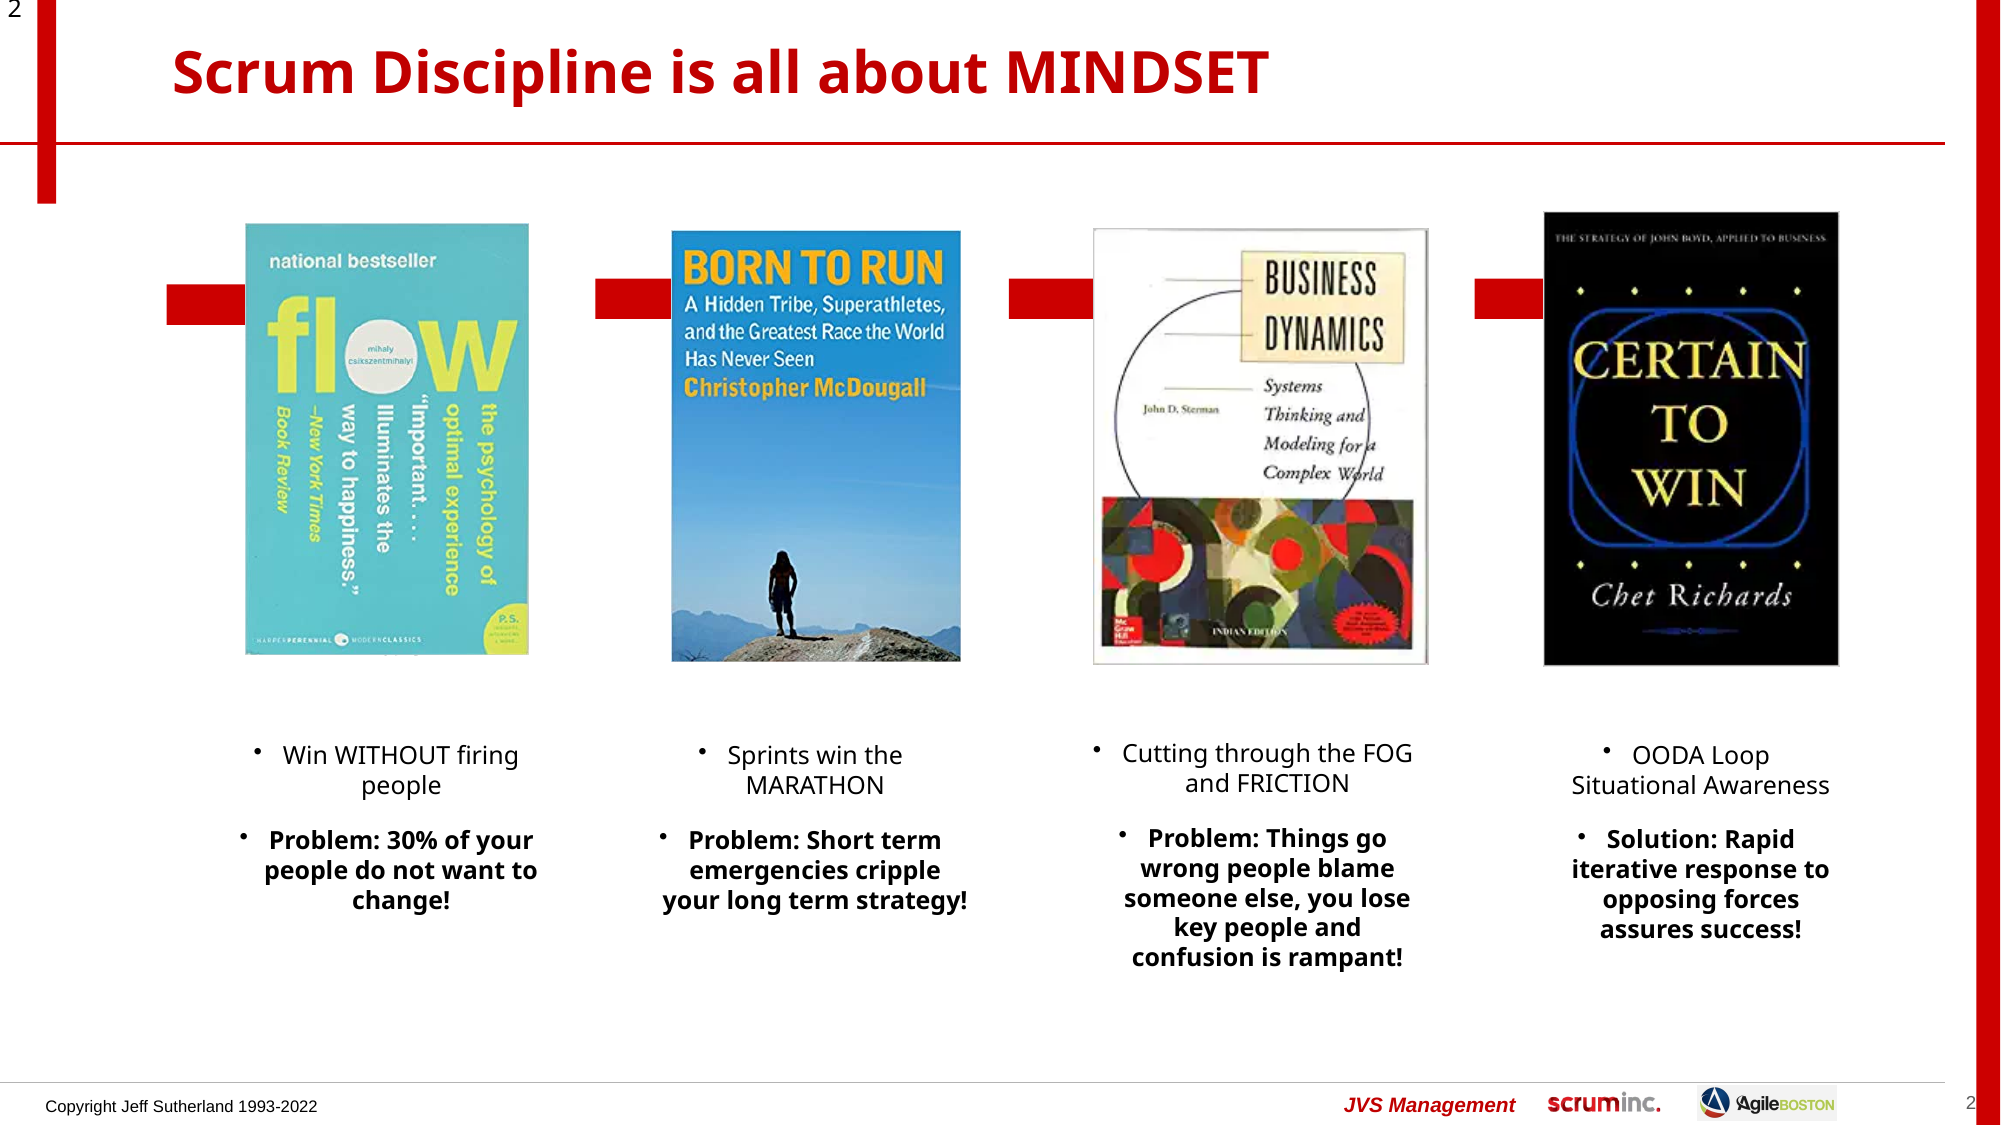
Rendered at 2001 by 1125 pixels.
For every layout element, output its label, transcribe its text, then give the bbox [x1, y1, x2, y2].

picture [1697, 1085, 1837, 1121]
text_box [166, 211, 1840, 982]
text_box [233, 0, 1767, 181]
list Scrum Discipline is all about MINDSET [166, 28, 233, 116]
picture [1544, 1090, 1666, 1115]
